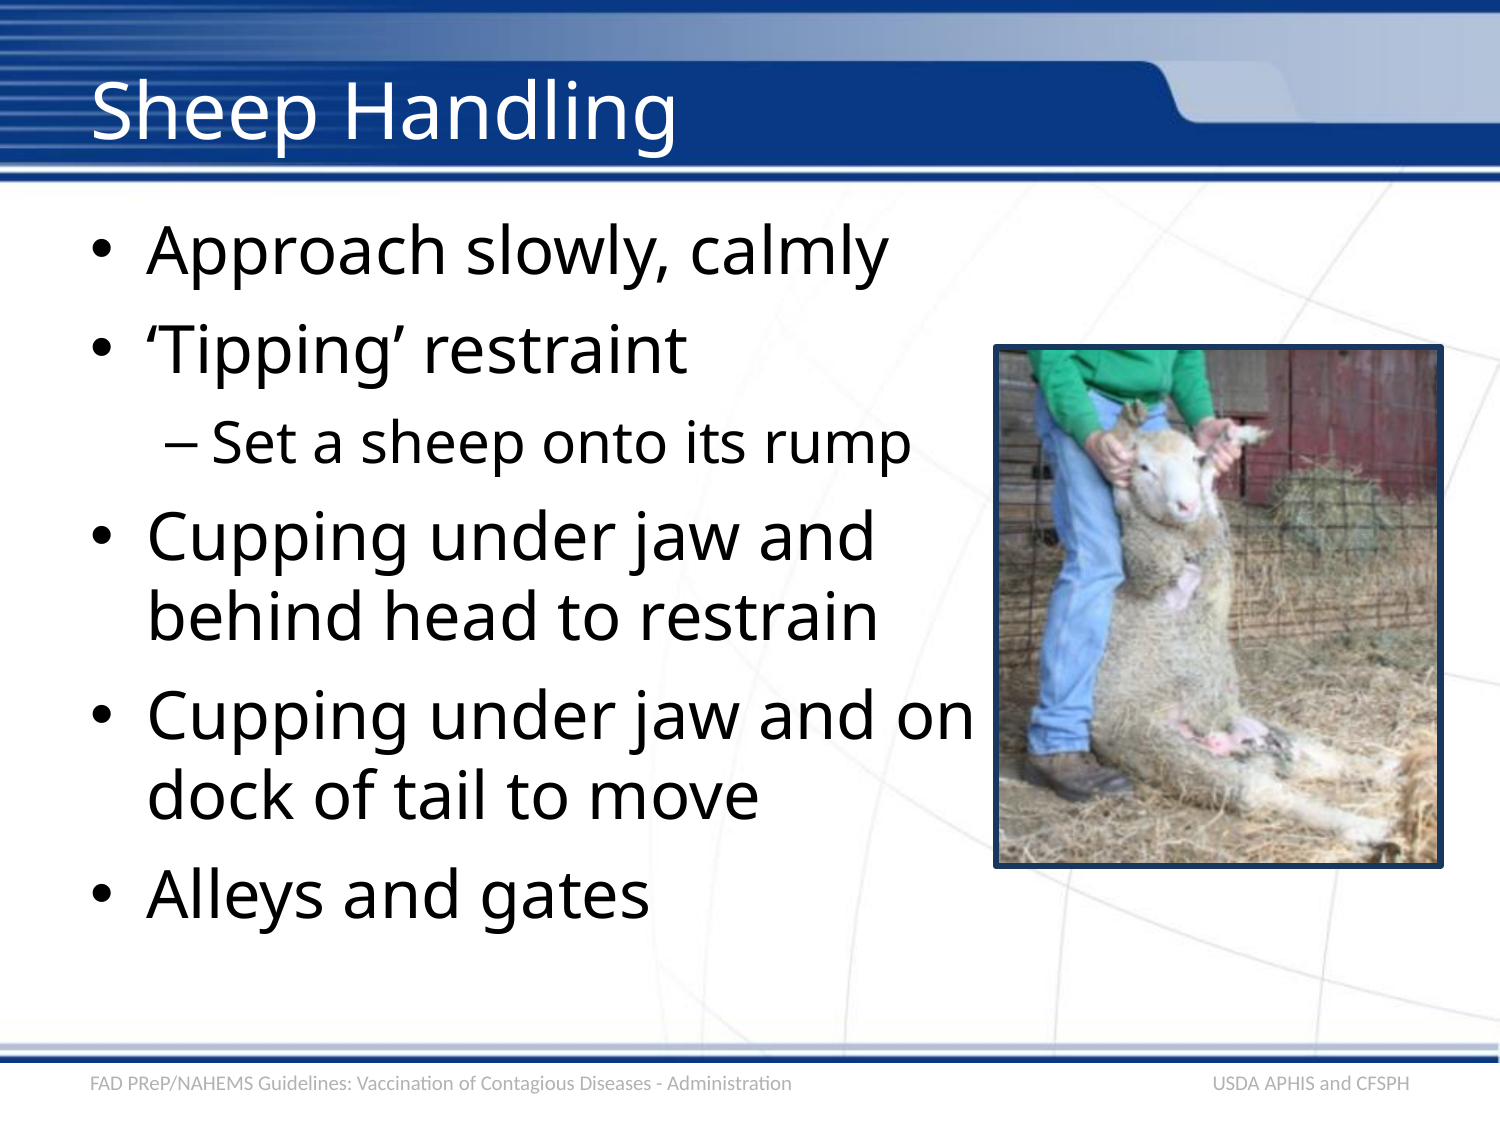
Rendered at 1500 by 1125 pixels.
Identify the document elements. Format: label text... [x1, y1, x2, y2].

slide_number USDA APHIS and CFSPH [1074, 1042, 1425, 1103]
footer FAD PReP/NAHEMS Guidelines: Vaccination of Contagious Diseases - Administration [75, 1042, 825, 1103]
picture [0, 0, 1500, 1063]
list Approach slowly, calmly ‘Tipping’ restraint Set a sheep onto its rump Cupping under jaw and behind head to restrain Cupping under jaw and on dock of tail to move Alleys and gates [75, 200, 1000, 1025]
title Sheep Handling [75, 24, 1425, 163]
